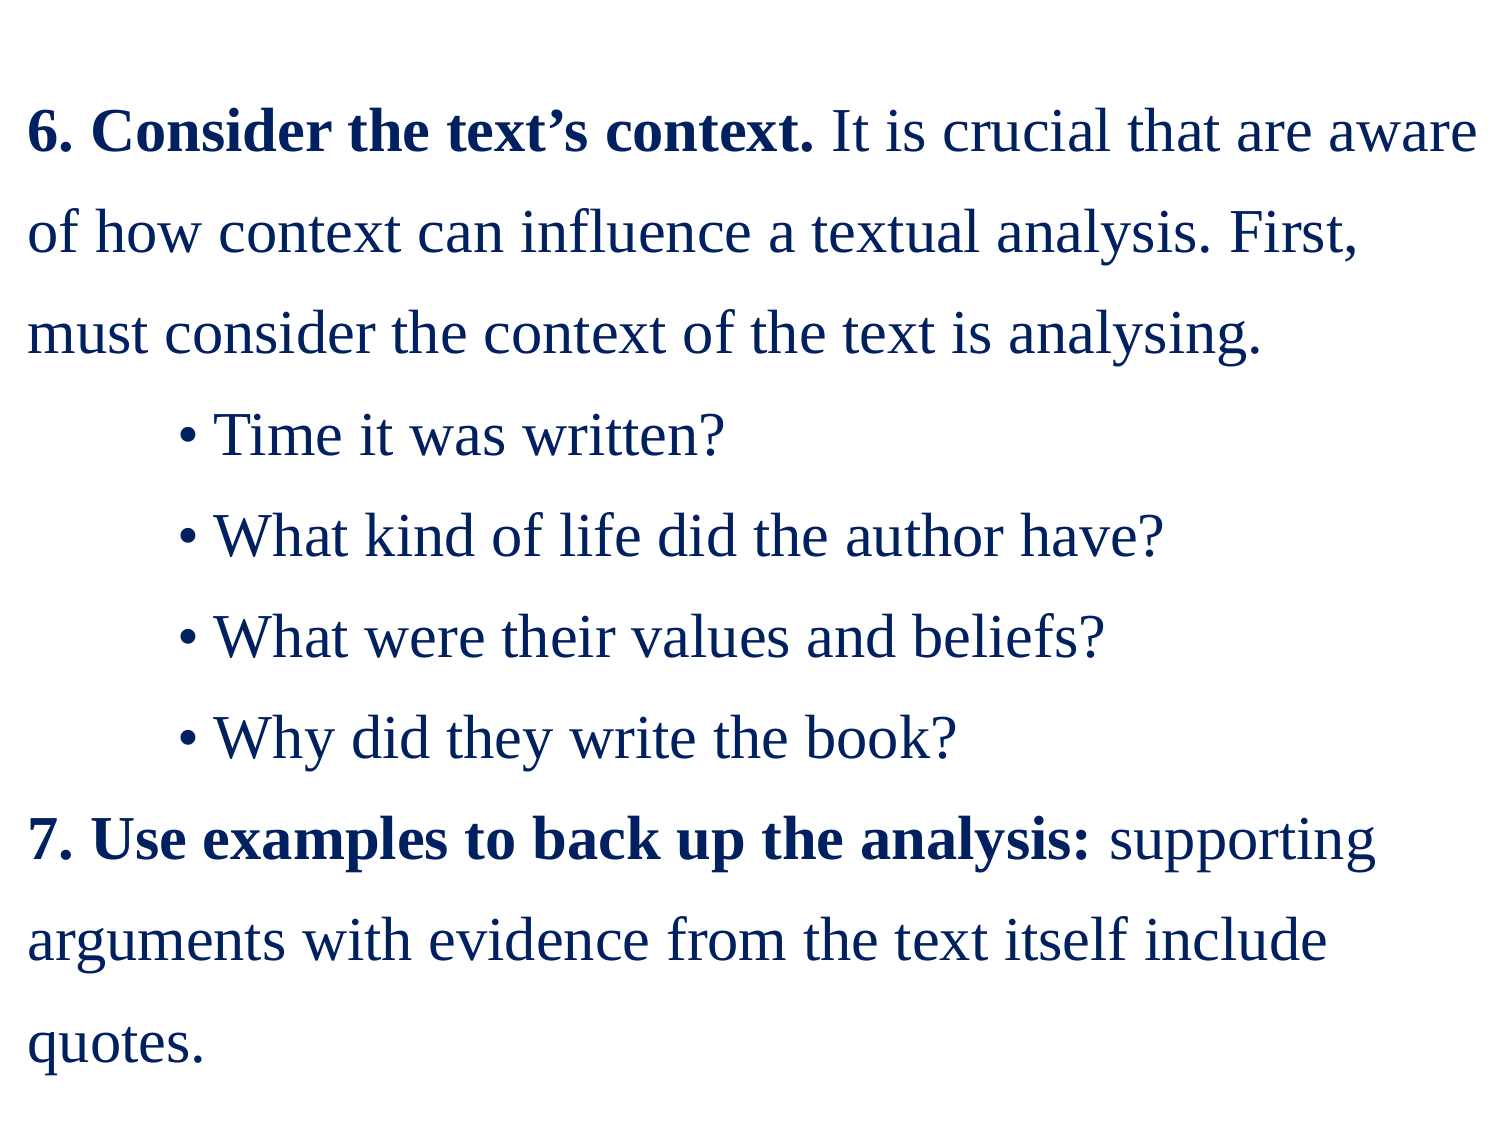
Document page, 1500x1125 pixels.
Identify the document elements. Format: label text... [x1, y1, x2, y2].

title 6. Consider the text’s context. It is crucial that are aware of how context can influence a textual analysis. First, must consider the context of the text is analysing. • Time it was written? • What kind of life did the author have? • What were their values and beliefs? • Why did they write the book? 7. Use examples to back up the analysis: supporting arguments with evidence from the text itself include quotes. [12, 24, 1500, 1113]
